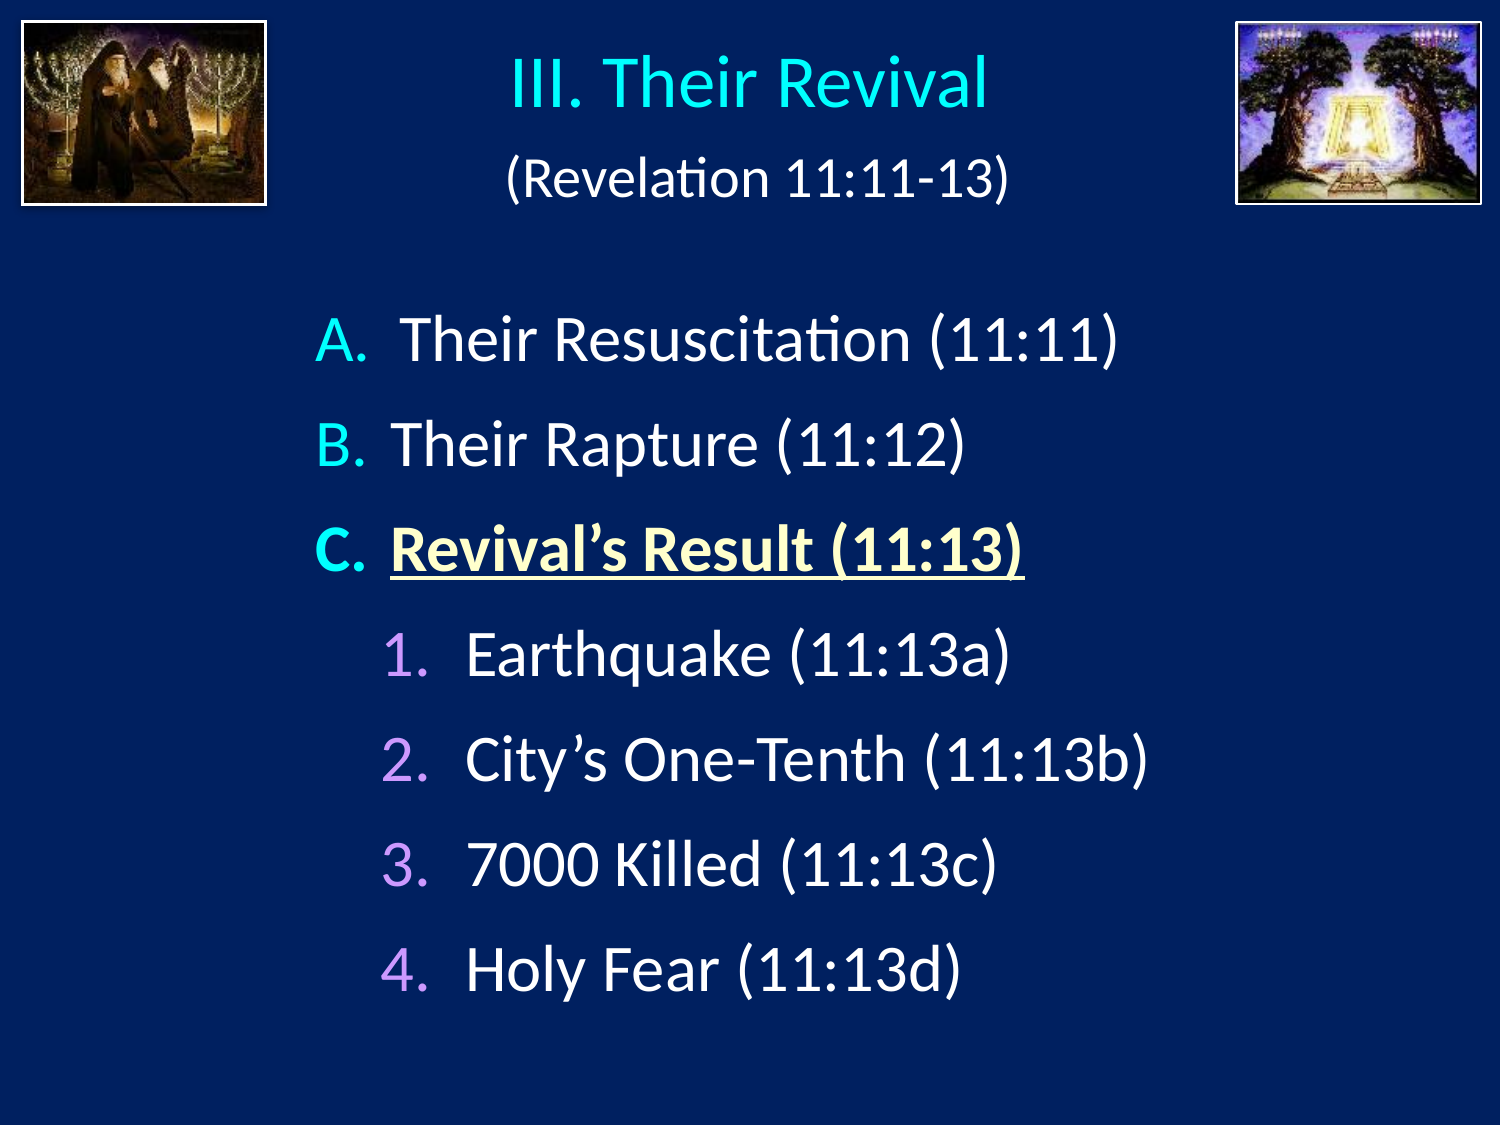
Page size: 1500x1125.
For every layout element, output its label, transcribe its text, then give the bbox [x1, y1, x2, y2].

list Their Resuscitation (11:11) Their Rapture (11:12) Revival’s Result (11:13) Earthquake (11:13a) City’s One-Tenth (11:13b) 7000 Killed (11:13c) Holy Fear (11:13d) [299, 287, 1201, 1038]
picture [23, 22, 265, 203]
title III. Their Revival (Revelation 11:11-13) [442, 32, 1057, 213]
picture [1237, 22, 1480, 203]
